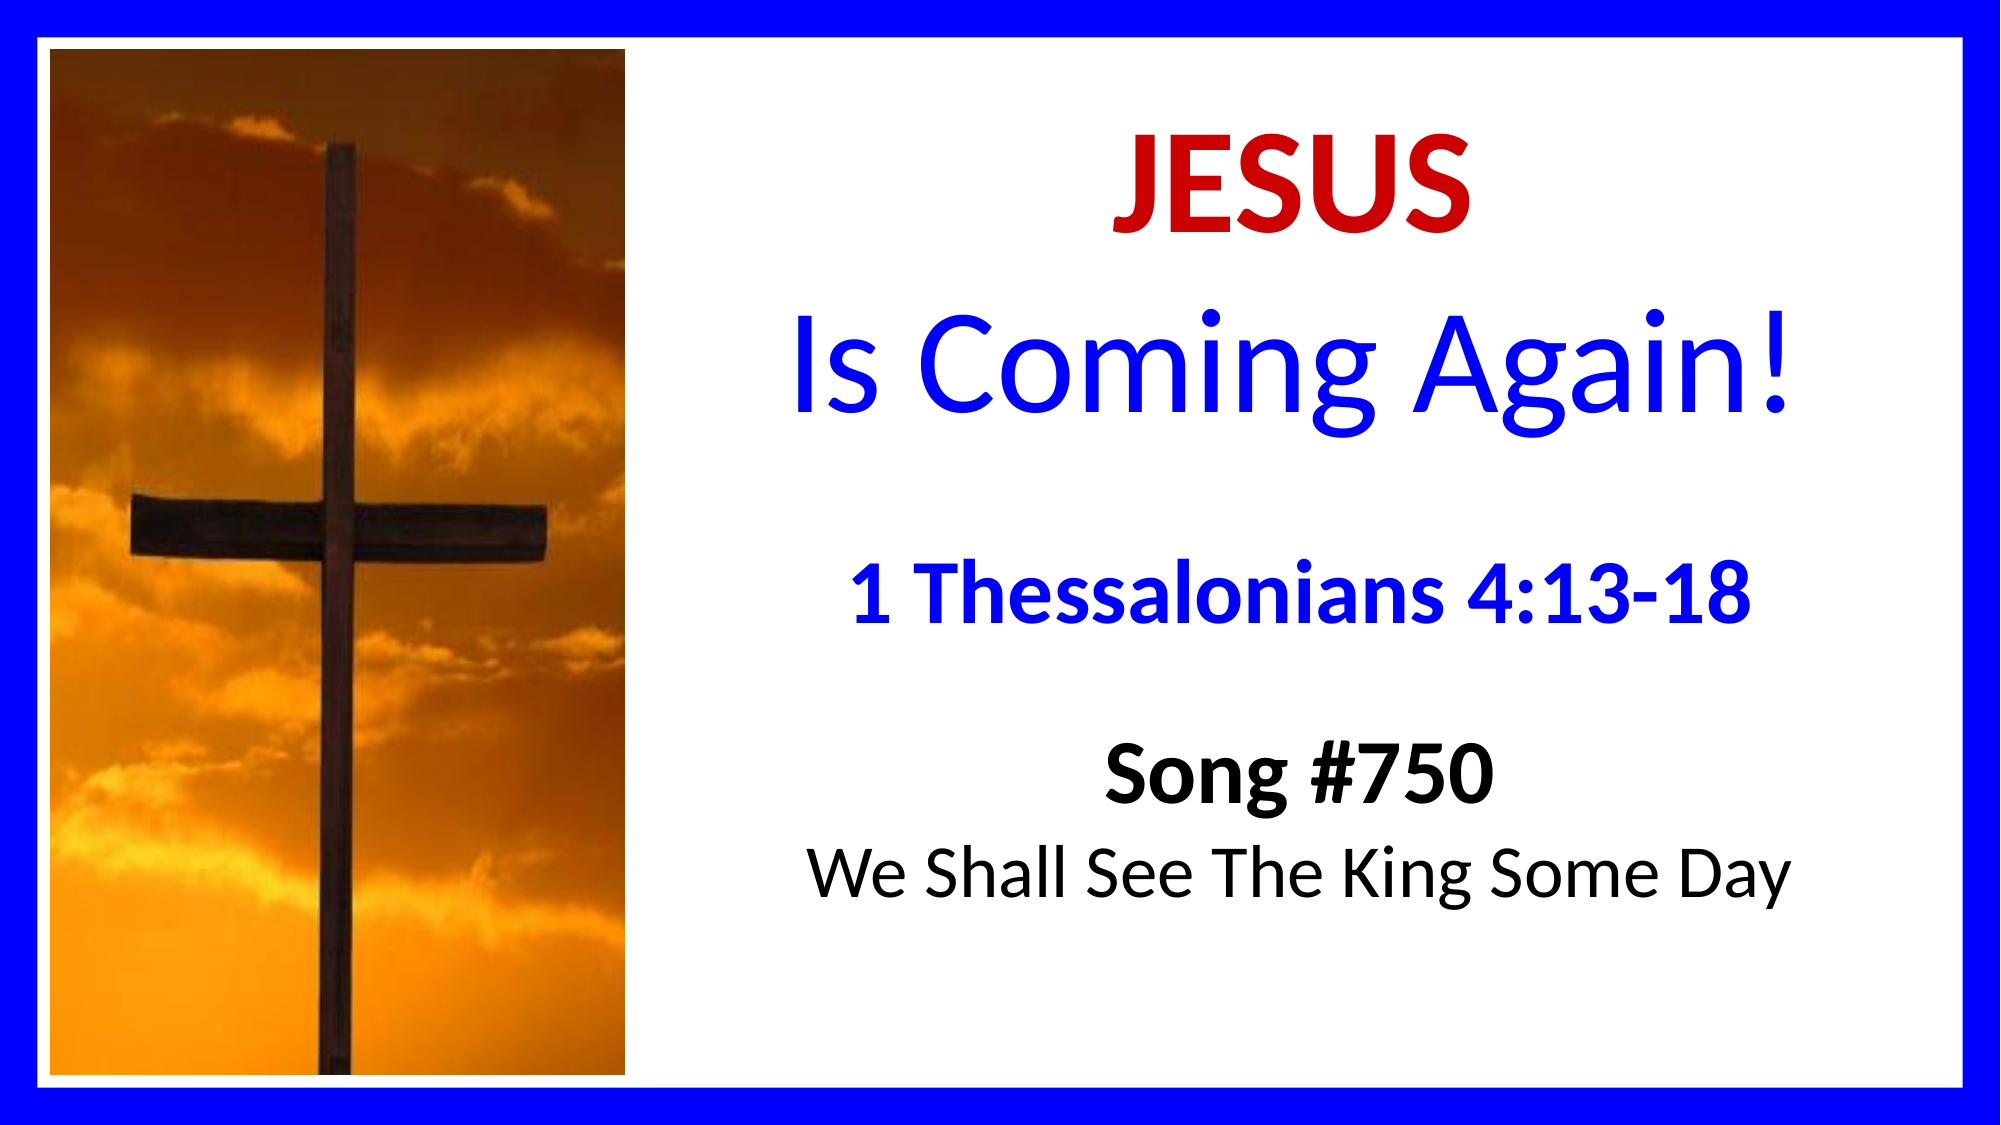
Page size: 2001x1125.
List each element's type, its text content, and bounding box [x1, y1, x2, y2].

text_box [1962, 0, 2000, 1125]
text_box [12, 0, 1975, 38]
picture [49, 49, 626, 1076]
text_box [0, 0, 38, 1125]
text_box [12, 1087, 1975, 1125]
title JESUS Is Coming Again! [637, 38, 1950, 525]
text_box 1 Thessalonians 4:13-18 Song #750 We Shall See The King Some Day [637, 525, 1963, 920]
